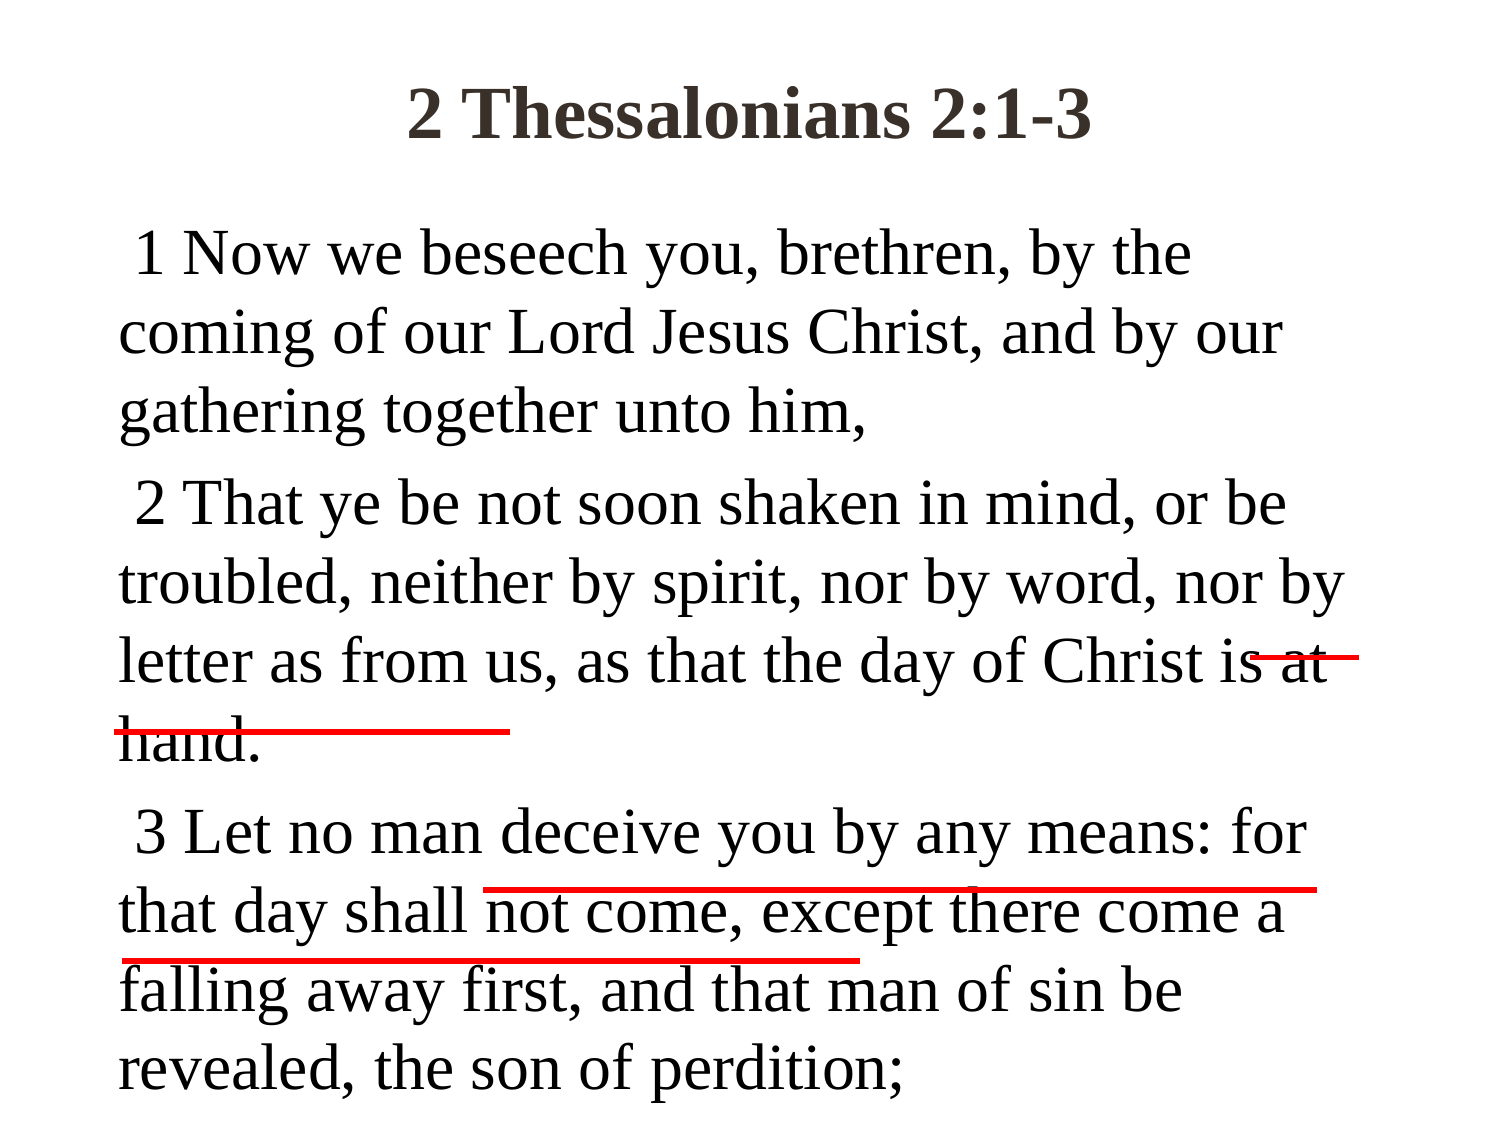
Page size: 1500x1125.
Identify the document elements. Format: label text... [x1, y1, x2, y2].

title 2 Thessalonians 2:1-3 [0, 59, 1500, 158]
list 1 Now we beseech you, brethren, by the coming of our Lord Jesus Christ, and by our gathering together unto him, 2 That ye be not soon shaken in mind, or be troubled, neither by spirit, nor by word, nor by letter as from us, as that the day of Christ is at hand. 3 Let no man deceive you by any means: for that day shall not come, except there come a falling away first, and that man of sin be revealed, the son of perdition; [102, 201, 1398, 1120]
